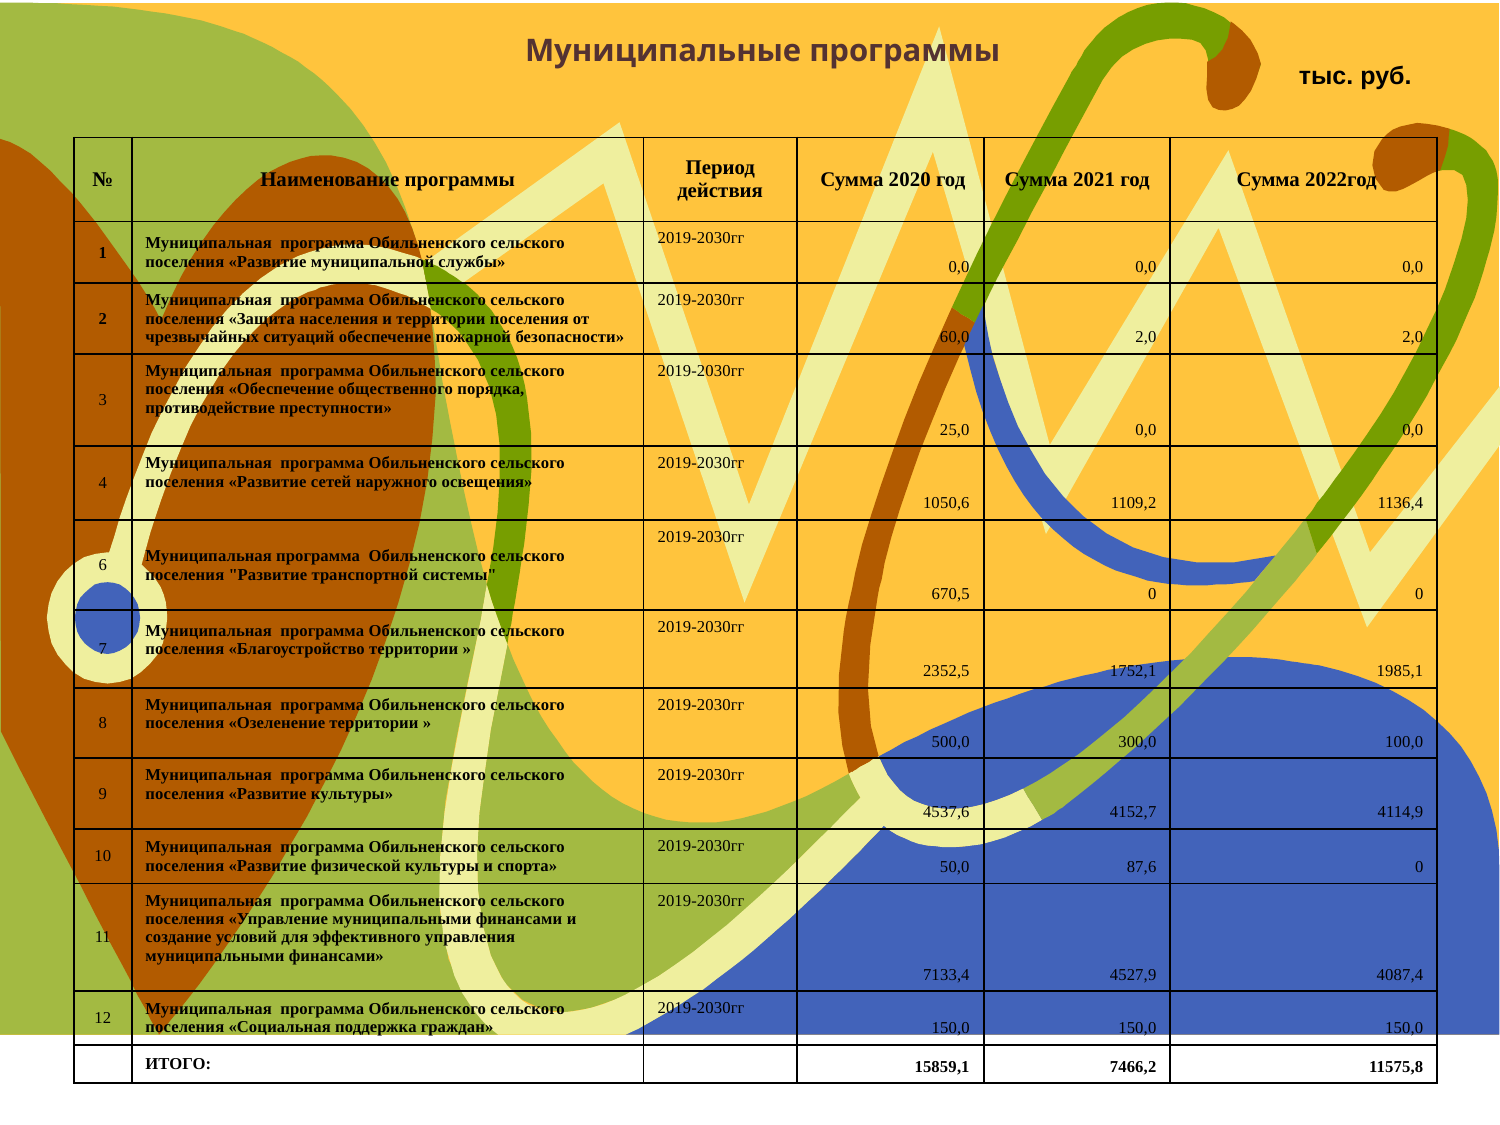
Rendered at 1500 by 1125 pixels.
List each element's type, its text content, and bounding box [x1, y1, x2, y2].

table_cell 2,0 [985, 284, 1169, 353]
table_cell 0,0 [1171, 222, 1436, 282]
table_cell 150,0 [1171, 992, 1436, 1044]
table_cell 2019-2030гг [644, 222, 796, 282]
table_cell 50,0 [798, 830, 983, 883]
table_header Наименование программы [133, 138, 643, 221]
table_cell 0 [1171, 521, 1436, 609]
table_cell 25,0 [798, 355, 983, 445]
table_cell 4152,7 [985, 759, 1169, 828]
table_header Период действия [644, 138, 796, 221]
table_cell 1136,4 [1171, 447, 1436, 519]
table_cell Муниципальная программа Обильненского сельского поселения «Обеспечение общественного порядка, противодействие преступности» [133, 355, 643, 445]
table_cell 11 [75, 884, 131, 990]
table_cell 300,0 [985, 689, 1169, 757]
table_cell 8 [75, 689, 131, 757]
table_cell Муниципальная программа Обильненского сельского поселения «Защита населения и территории поселения от чрезвычайных ситуаций обеспечение пожарной безопасности» [133, 284, 643, 353]
table_cell 6 [75, 521, 131, 609]
table_cell 2019-2030гг [644, 521, 796, 609]
table_cell Муниципальная программа Обильненского сельского поселения «Озеленение территории » [133, 689, 643, 757]
table_cell 2019-2030гг [644, 992, 796, 1044]
table_cell Муниципальная программа Обильненского сельского поселения «Благоустройство территории » [133, 611, 643, 687]
table_cell 2019-2030гг [644, 830, 796, 883]
table_cell 500,0 [798, 689, 983, 757]
table_cell 7466,2 [985, 1046, 1169, 1082]
table_cell 3 [75, 355, 131, 445]
table_cell 2019-2030гг [644, 759, 796, 828]
table_cell ИТОГО: [133, 1046, 643, 1082]
table_cell 2019-2030гг [644, 689, 796, 757]
table_cell 7 [75, 611, 131, 687]
table_cell 7133,4 [798, 884, 983, 990]
table_cell 2019-2030гг [644, 884, 796, 990]
table_cell 100,0 [1171, 689, 1436, 757]
table_cell Муниципальная программа Обильненского сельского поселения «Развитие физической культуры и спорта» [133, 830, 643, 883]
table_cell 150,0 [985, 992, 1169, 1044]
table_cell 11575,8 [1171, 1046, 1436, 1082]
table_cell Муниципальная программа Обильненского сельского поселения "Развитие транспортной системы" [133, 521, 643, 609]
table_cell 0 [985, 521, 1169, 609]
table_cell Муниципальная программа Обильненского сельского поселения «Социальная поддержка граждан» [133, 992, 643, 1044]
table_header № [75, 138, 131, 221]
table_cell 60,0 [798, 284, 983, 353]
table_cell 15859,1 [798, 1046, 983, 1082]
table_cell 150,0 [798, 992, 983, 1044]
table_header Сумма 2021 год [985, 138, 1169, 221]
table_cell [75, 1046, 131, 1082]
table_cell 0,0 [798, 222, 983, 282]
table_cell 1985,1 [1171, 611, 1436, 687]
table_cell 4527,9 [985, 884, 1169, 990]
table_cell [644, 1046, 796, 1082]
table_cell 12 [75, 992, 131, 1044]
table_cell 4537,6 [798, 759, 983, 828]
table_cell 1109,2 [985, 447, 1169, 519]
table_cell 0,0 [1171, 355, 1436, 445]
table_cell 4 [75, 447, 131, 519]
table_cell 0,0 [985, 355, 1169, 445]
table_cell Муниципальная программа Обильненского сельского поселения «Развитие культуры» [133, 759, 643, 828]
table_cell 2 [75, 284, 131, 353]
table_cell 1752,1 [985, 611, 1169, 687]
table_cell Муниципальная программа Обильненского сельского поселения «Развитие сетей наружного освещения» [133, 447, 643, 519]
table_cell 670,5 [798, 521, 983, 609]
table_cell Муниципальная программа Обильненского сельского поселения «Развитие муниципальной службы» [133, 222, 643, 282]
table_cell 0 [1171, 830, 1436, 883]
table_cell 9 [75, 759, 131, 828]
table_cell 2019-2030гг [644, 447, 796, 519]
title Муниципальные программы [87, 22, 1438, 113]
table_cell 87,6 [985, 830, 1169, 883]
table_cell 4087,4 [1171, 884, 1436, 990]
table_header Сумма 2020 год [798, 138, 983, 221]
table_cell 1050,6 [798, 447, 983, 519]
table_cell 4114,9 [1171, 759, 1436, 828]
table_cell Муниципальная программа Обильненского сельского поселения «Управление муниципальными финансами и создание условий для эффективного управления муниципальными финансами» [133, 884, 643, 990]
table_cell 2019-2030гг [644, 355, 796, 445]
table_cell 0,0 [985, 222, 1169, 282]
text_box тыс. руб. [1249, 56, 1461, 94]
table_cell 2019-2030гг [644, 284, 796, 353]
table_cell 2352,5 [798, 611, 983, 687]
table_header Сумма 2022год [1171, 138, 1436, 221]
table_cell 10 [75, 830, 131, 883]
table_cell 2019-2030гг [644, 611, 796, 687]
table_cell 2,0 [1171, 284, 1436, 353]
table_cell 1 [75, 222, 131, 282]
